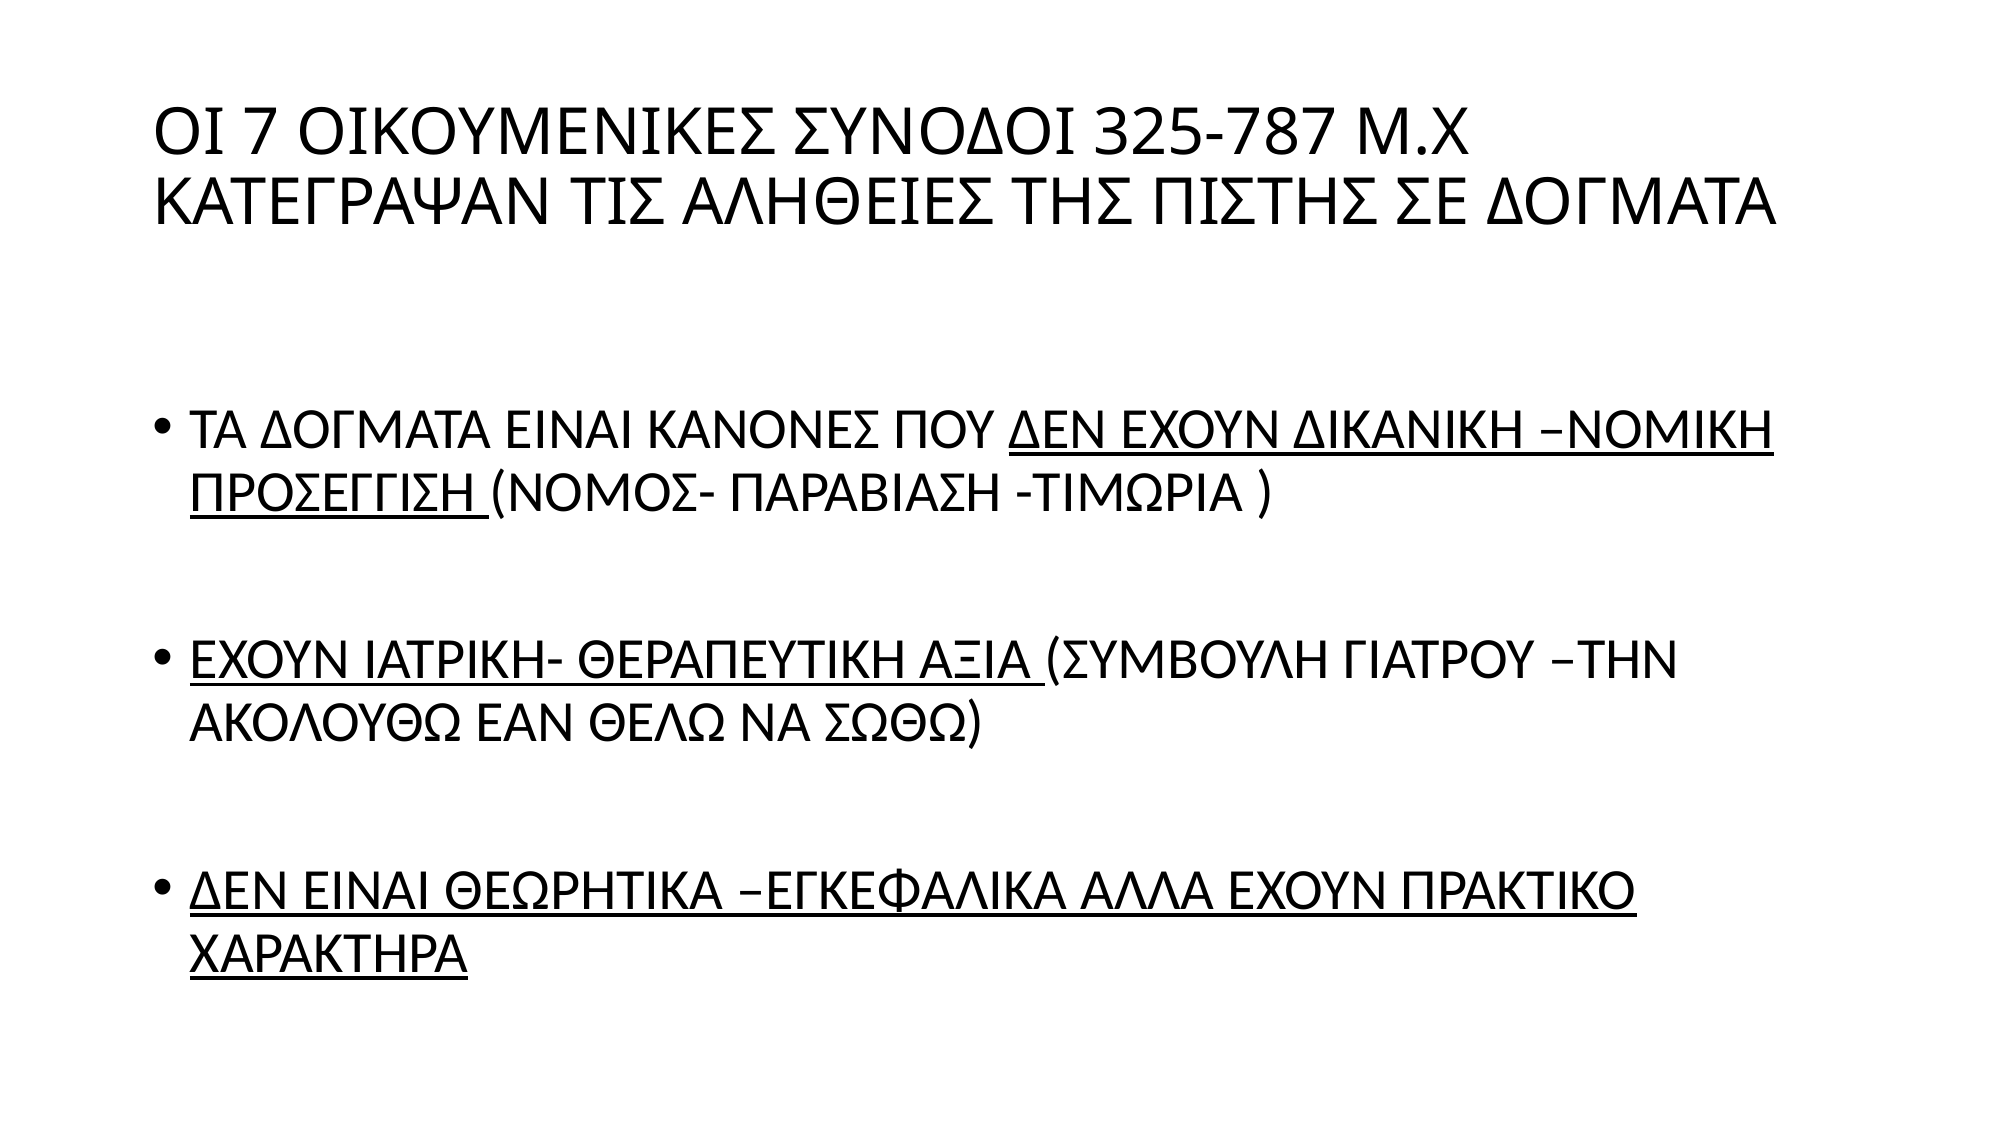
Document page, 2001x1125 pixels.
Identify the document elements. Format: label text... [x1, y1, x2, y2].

list ΤΑ ΔΟΓΜΑΤΑ ΕΊΝΑΙ ΚΑΝΟΝΕΣ ΠΟΥ ΔΕΝ ΕΧΟΥΝ ΔΙΚΑΝΙΚΗ –ΝΟΜΙΚΗ ΠΡΟΣΕΓΓΙΣΗ (ΝΟΜΟΣ- ΠΑΡΑΒΙΑΣΗ -ΤΙΜΩΡΙΑ ) ΕΧΟΥΝ ΙΑΤΡΙΚΗ- ΘΕΡΑΠΕΥΤΙΚΗ ΑΞΙΑ (ΣΥΜΒΟΥΛΗ ΓΙΑΤΡΟΥ –ΤΗΝ ΑΚΟΛΟΥΘΩ ΕΆΝ ΘΕΛΩ ΝΑ ΣΩΘΩ) ΔΕΝ ΕΊΝΑΙ ΘΕΩΡΗΤΙΚΑ –ΕΓΚΕΦΑΛΙΚΑ ΑΛΛΑ ΕΧΟΥΝ ΠΡΑΚΤΙΚΟ ΧΑΡΑΚΤΗΡΑ [137, 299, 1863, 1014]
title ΟΙ 7 ΟΙΚΟΥΜΕΝΙΚΕΣ ΣΥΝΟΔΟΙ 325-787 Μ.Χ ΚΑΤΕΓΡΑΨΑΝ ΤΙΣ ΑΛΗΘΕΙΕΣ ΤΗΣ ΠΙΣΤΗΣ ΣΕ ΔΟΓΜΑΤΑ [137, 59, 1863, 278]
